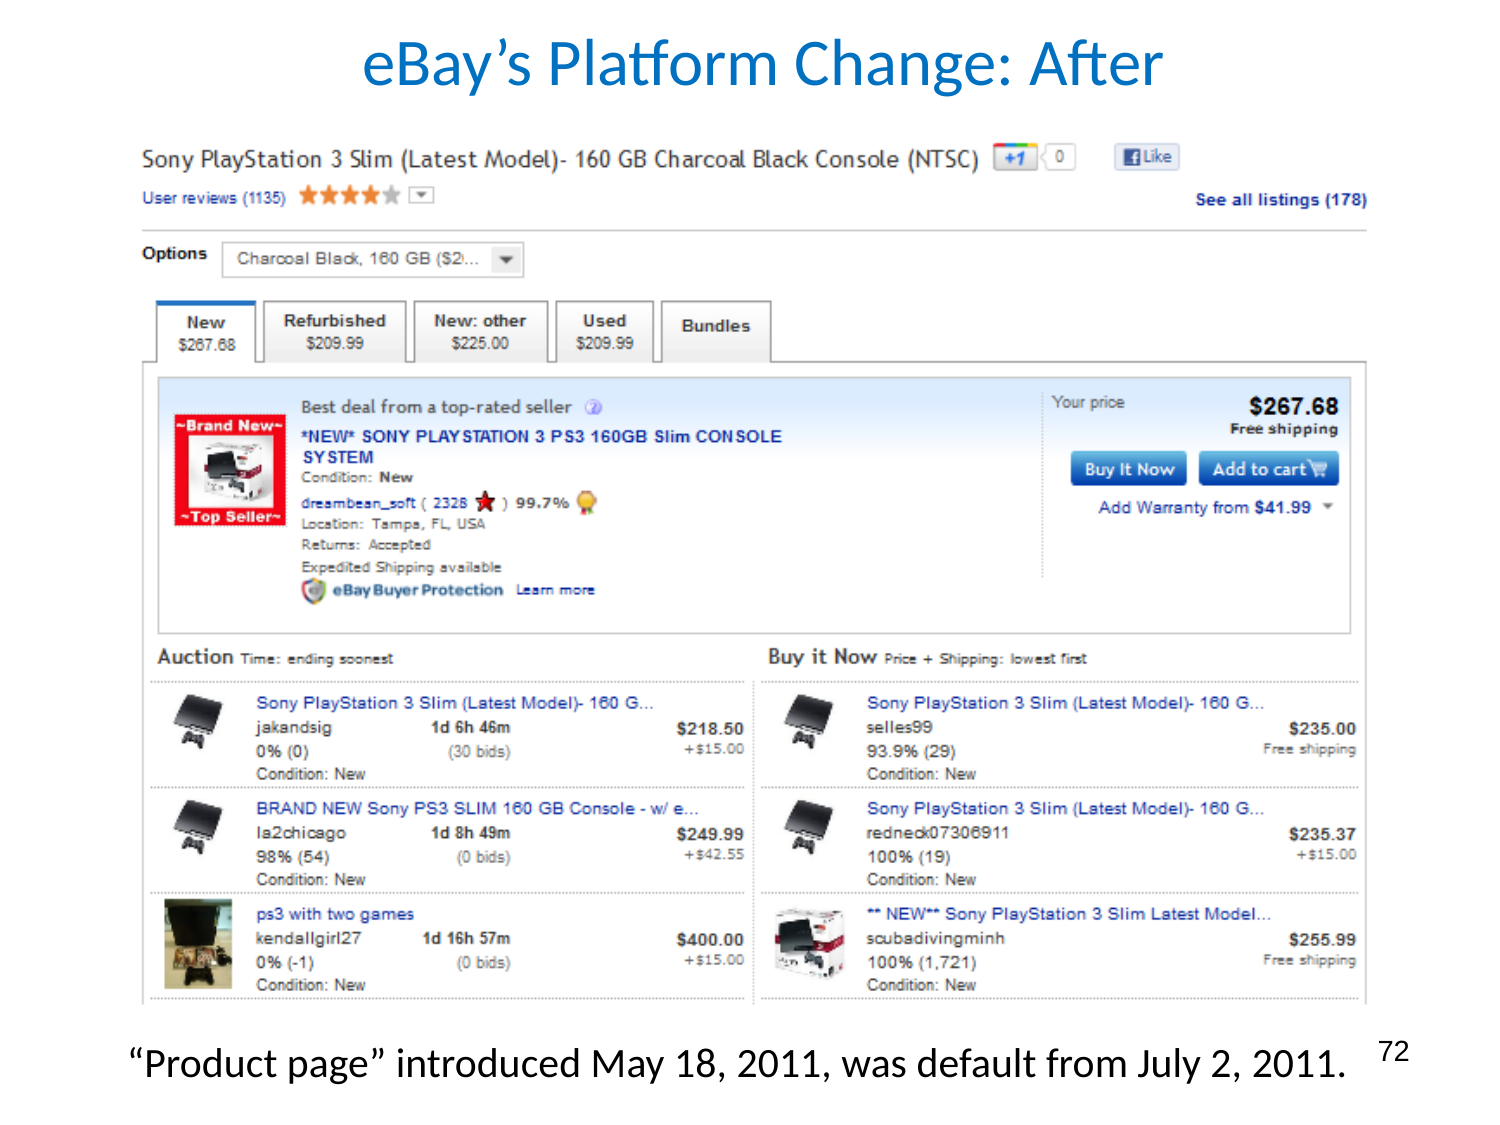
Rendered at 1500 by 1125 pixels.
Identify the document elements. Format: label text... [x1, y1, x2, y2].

text_box “Product page” introduced May 18, 2011, was default from July 2, 2011. [112, 1028, 1364, 1094]
slide_number 72 [1074, 1024, 1425, 1103]
text_box eBay’s Platform Change: After [88, 0, 1439, 118]
picture [132, 140, 1374, 1010]
